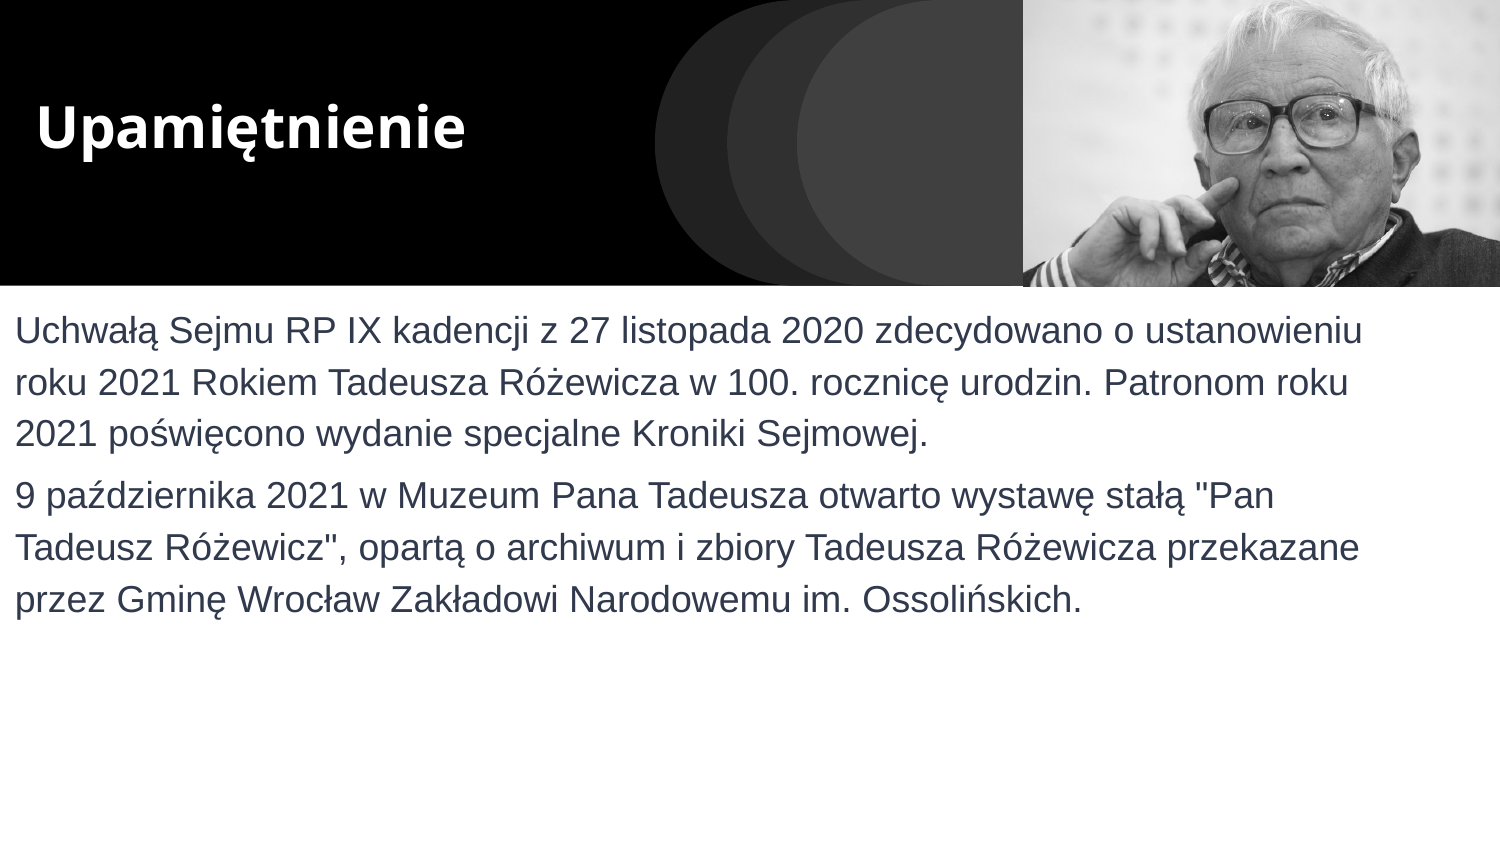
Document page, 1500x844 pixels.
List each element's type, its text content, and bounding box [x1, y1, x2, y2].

title Upamiętnienie [20, 0, 605, 176]
picture [1023, 0, 1500, 287]
list Uchwałą Sejmu RP IX kadencji z 27 listopada 2020 zdecydowano o ustanowieniu roku 2021 Rokiem Tadeusza Różewicza w 100. rocznicę urodzin. Patronom roku 2021 poświęcono wydanie specjalne Kroniki Sejmowej. 9 października 2021 w Muzeum Pana Tadeusza otwarto wystawę stałą "Pan Tadeusz Różewicz", opartą o archiwum i zbiory Tadeusza Różewicza przekazane przez Gminę Wrocław Zakładowi Narodowemu im. Ossolińskich. [0, 284, 1394, 728]
